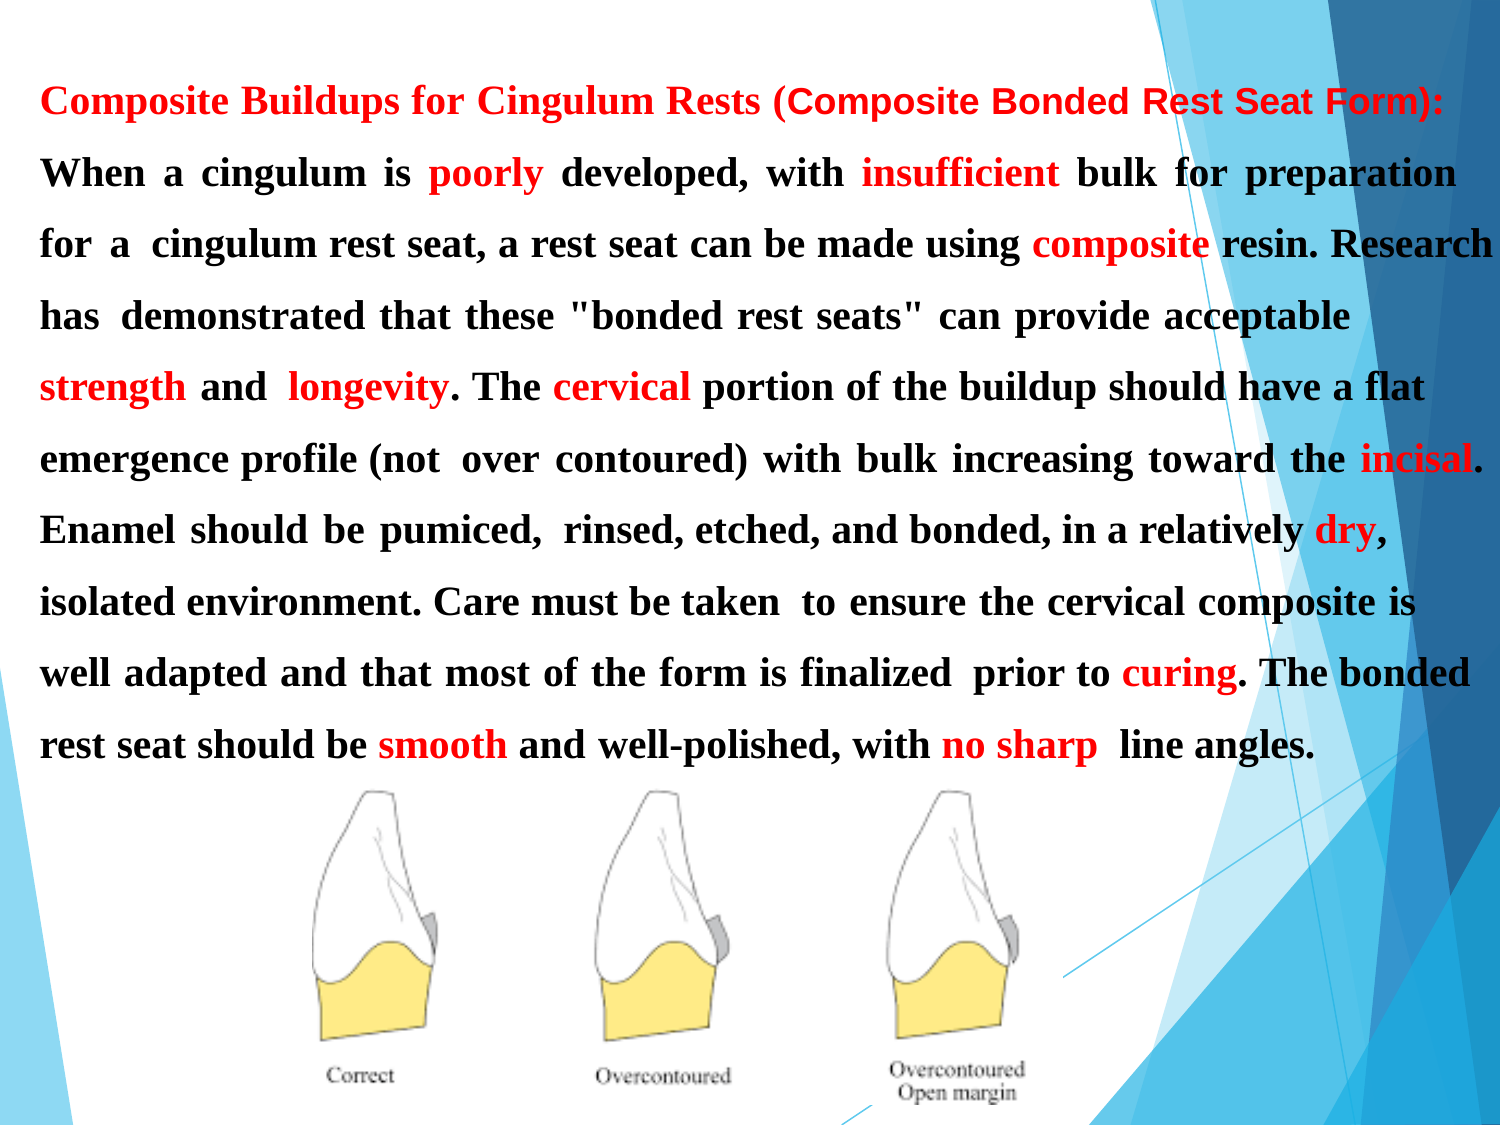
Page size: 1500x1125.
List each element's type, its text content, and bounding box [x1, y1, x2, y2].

text_box Composite Buildups for Cingulum Rests (Composite Bonded Rest Seat Form): When a cingulum is poorly developed, with insufficient bulk for preparation for a cingulum rest seat, a rest seat can be made using composite resin. Research has demonstrated that these "bonded rest seats" can provide acceptable strength and longevity. The cervical portion of the buildup should have a flat emergence profile (not over contoured) with bulk increasing toward the incisal. Enamel should be pumiced, rinsed, etched, and bonded, in a relatively dry, isolated environment. Care must be taken to ensure the cervical composite is well adapted and that most of the form is finalized prior to curing. The bonded rest seat should be smooth and well-polished, with no sharp line angles. [37, 49, 1500, 767]
picture [312, 787, 1063, 1106]
